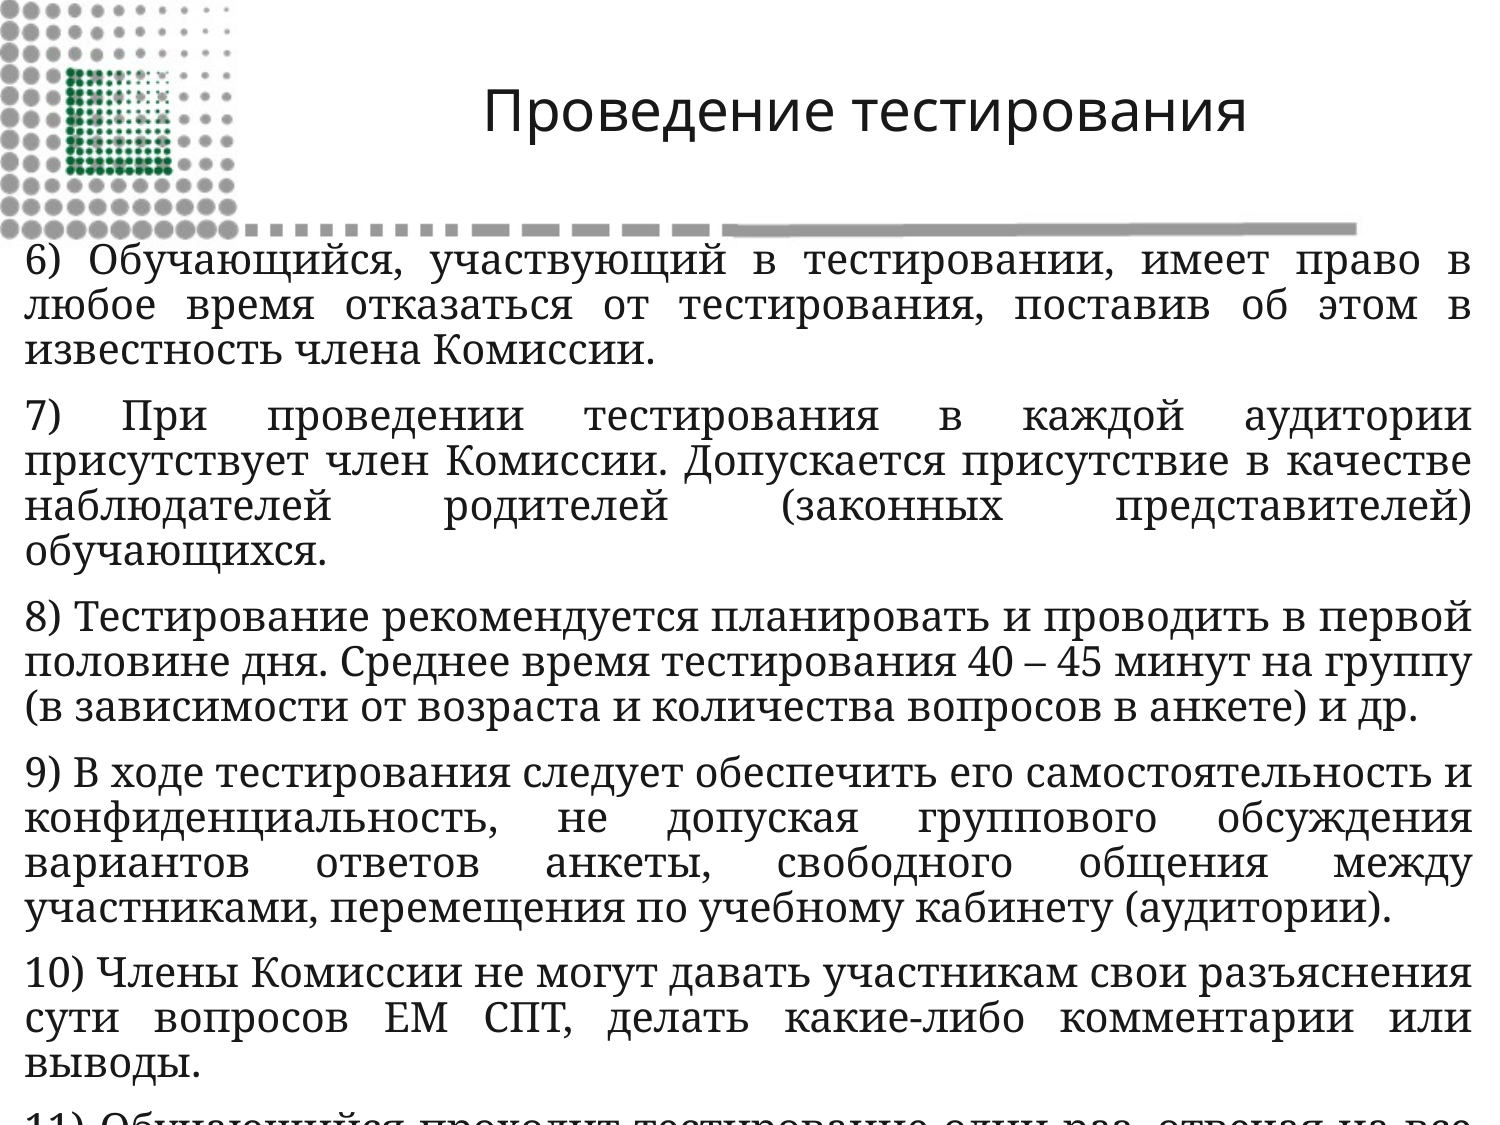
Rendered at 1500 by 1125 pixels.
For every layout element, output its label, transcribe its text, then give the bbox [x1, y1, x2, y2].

title Проведение тестирования [243, 9, 1488, 217]
list 6) Обучающийся, участвующий в тестировании, имеет право в любое время отказаться от тестирования, поставив об этом в известность члена Комиссии. 7) При проведении тестирования в каждой аудитории присутствует член Комиссии. Допускается присутствие в качестве наблюдателей родителей (законных представителей) обучающихся. 8) Тестирование рекомендуется планировать и проводить в первой половине дня. Среднее время тестирования 40 – 45 минут на группу (в зависимости от возраста и количества вопросов в анкете) и др. 9) В ходе тестирования следует обеспечить его самостоятельность и конфиденциальность, не допуская группового обсуждения вариантов ответов анкеты, свободного общения между участниками, перемещения по учебному кабинету (аудитории). 10) Члены Комиссии не могут давать участникам свои разъяснения сути вопросов ЕМ СПТ, делать какие-либо комментарии или выводы. 11) Обучающийся проходит тестирование один раз, отвечая на все вопросы (без пропусков). [9, 231, 1488, 1125]
picture [0, 0, 1500, 1125]
